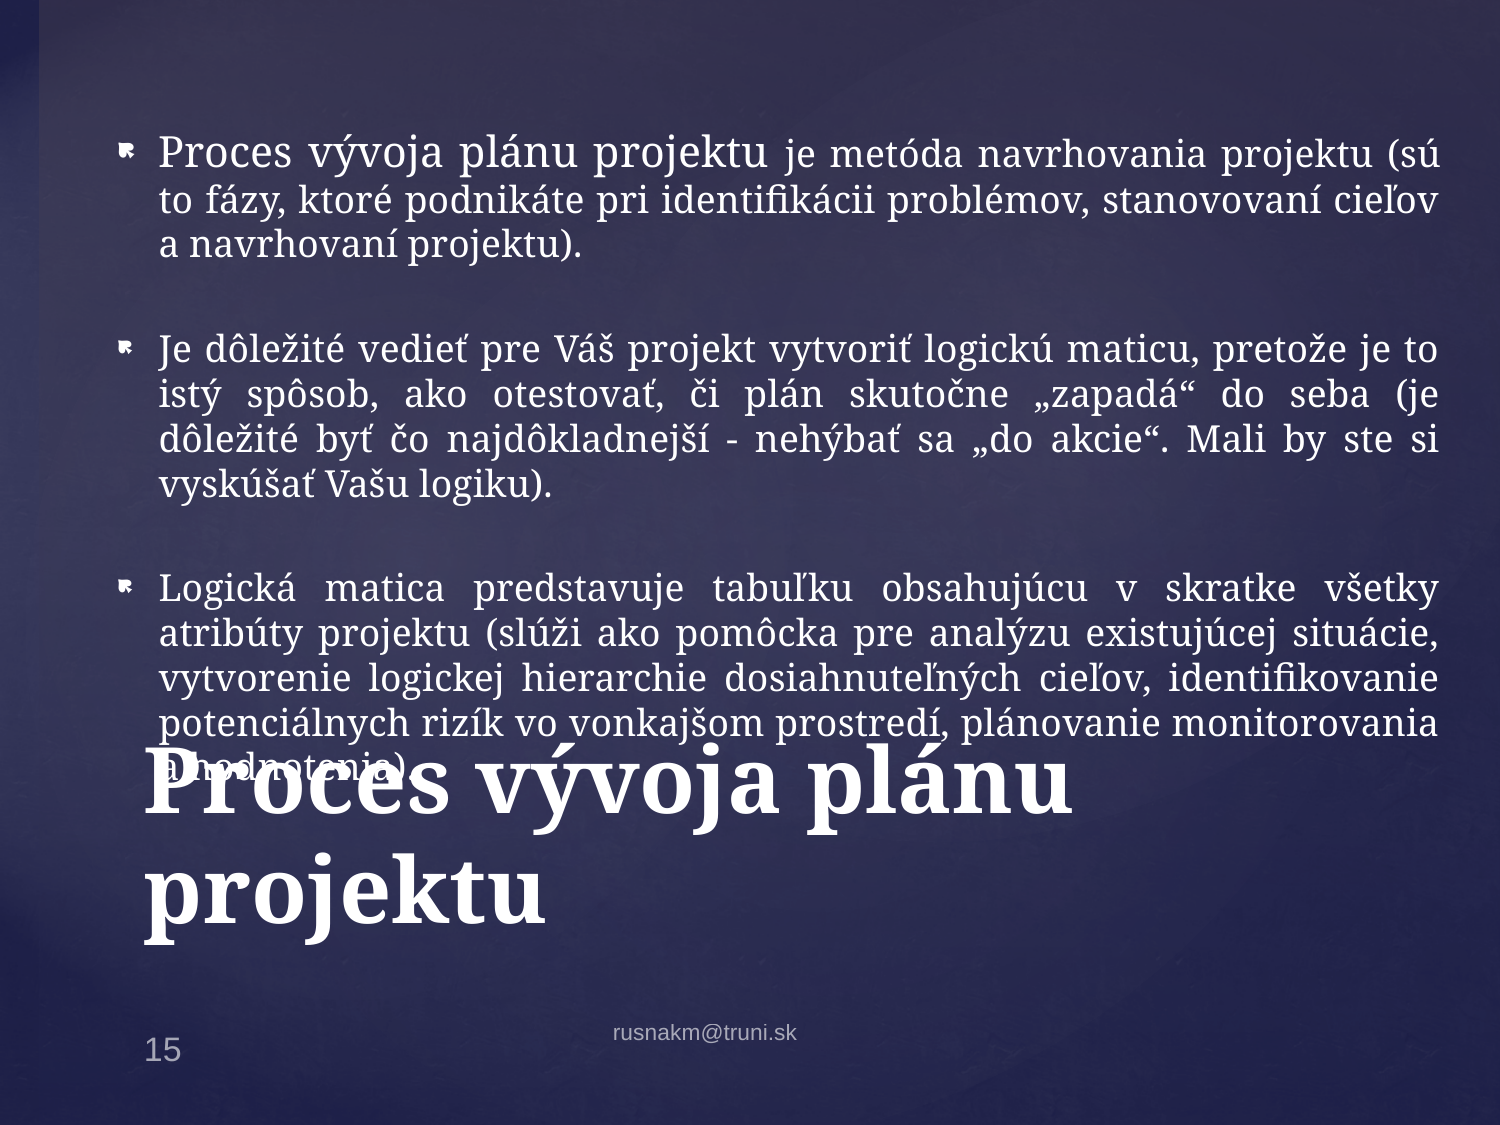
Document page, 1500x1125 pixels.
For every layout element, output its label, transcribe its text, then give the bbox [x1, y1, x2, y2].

footer rusnakm@truni.sk [596, 1009, 932, 1070]
slide_number 15 [127, 1018, 250, 1070]
title Proces vývoja plánu projektu [127, 800, 1424, 950]
list Proces vývoja plánu projektu je metóda navrhovania projektu (sú to fázy, ktoré podnikáte pri identifikácii problémov, stanovovaní cieľov a navrhovaní projektu). Je dôležité vedieť pre Váš projekt vytvoriť logickú maticu, pretože je to istý spôsob, ako otestovať, či plán skutočne „zapadá“ do seba (je dôležité byť čo najdôkladnejší - nehýbať sa „do akcie“. Mali by ste si vyskúšať Vašu logiku). Logická matica predstavuje tabuľku obsahujúcu v skratke všetky atribúty projektu (slúži ako pomôcka pre analýzu existujúcej situácie, vytvorenie logickej hierarchie dosiahnuteľných cieľov, identifikovanie potenciálnych rizík vo vonkajšom prostredí, plánovanie monitorovania a hodnotenia). [100, 112, 1459, 800]
